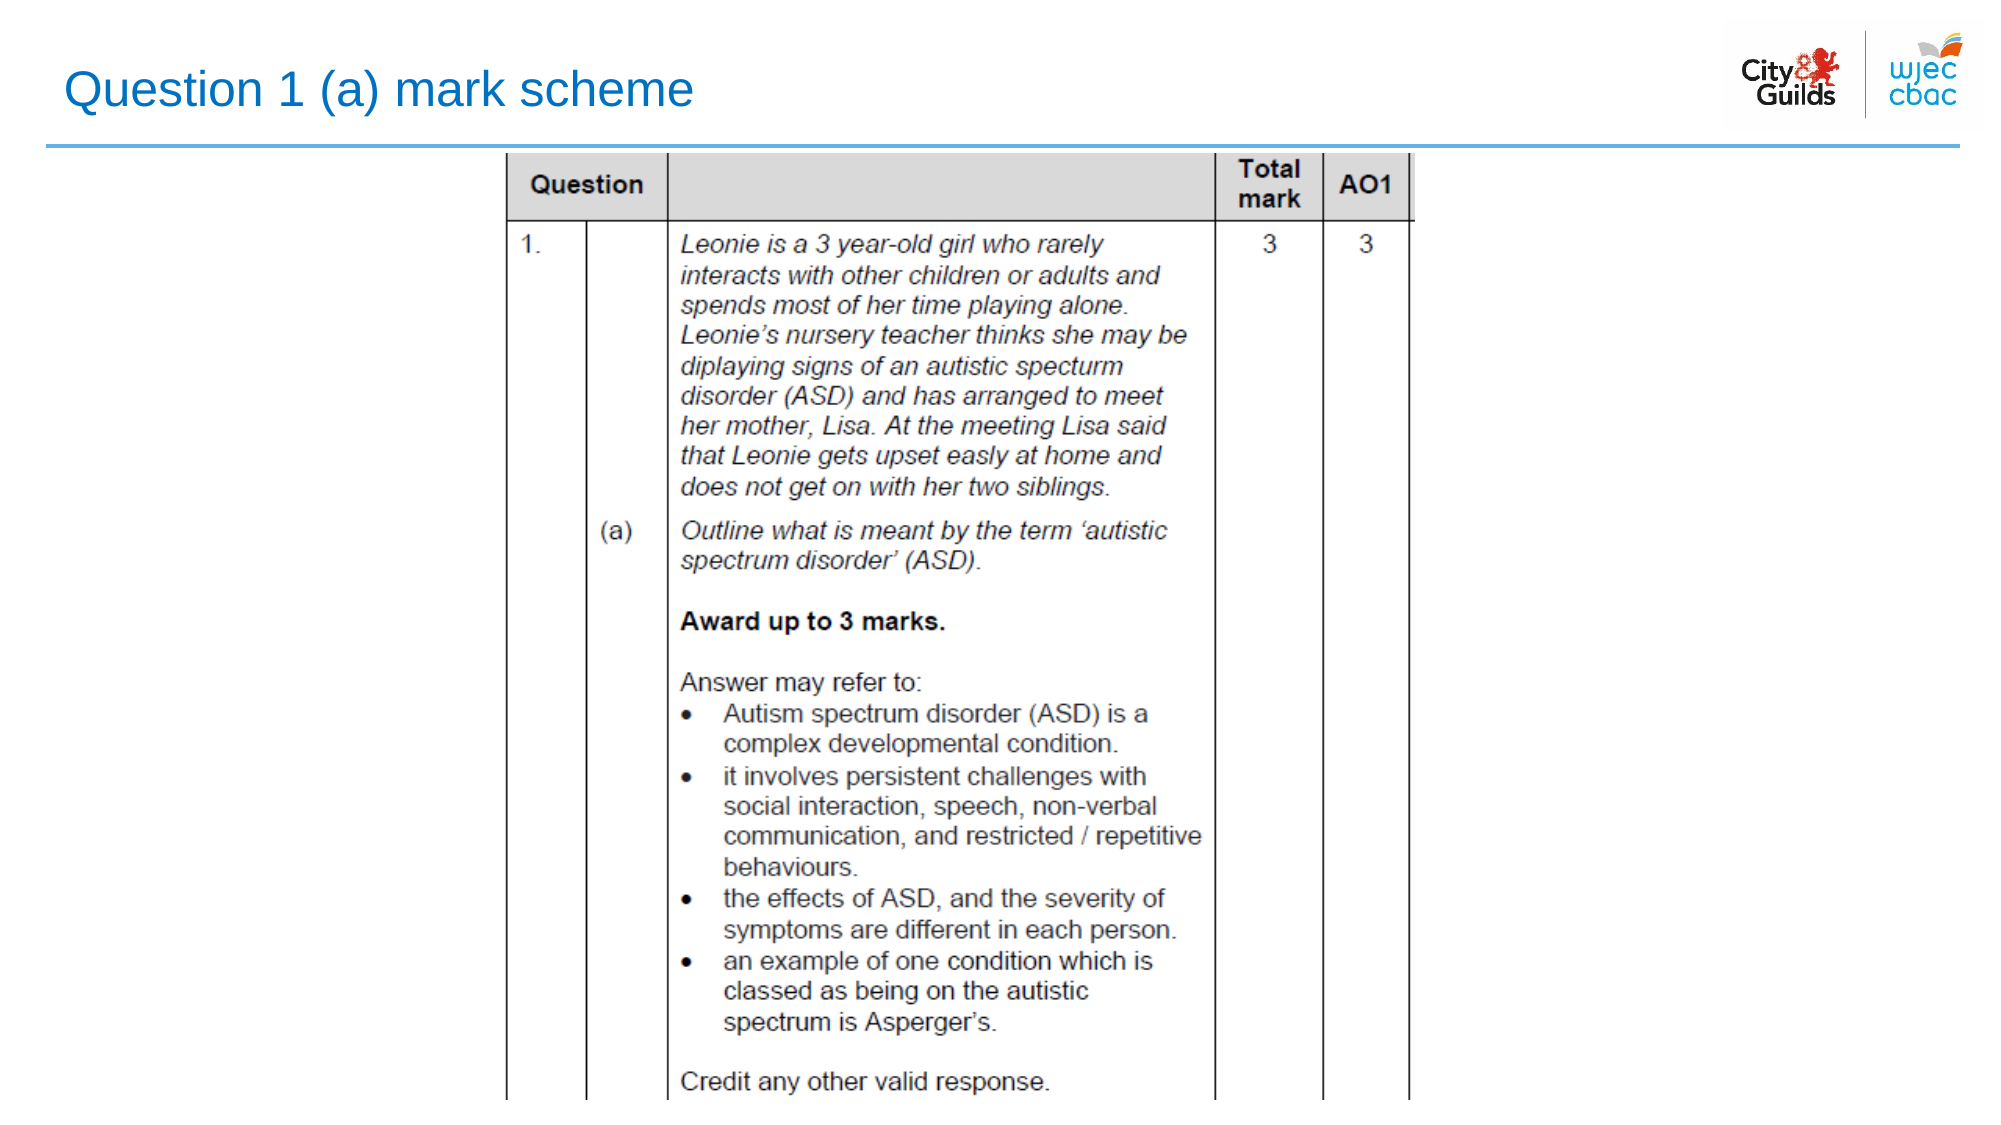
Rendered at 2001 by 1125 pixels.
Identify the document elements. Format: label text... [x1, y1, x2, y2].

text_box Question 1 (a) mark scheme [49, 49, 1622, 124]
picture [500, 153, 1415, 1100]
picture [1723, 18, 1984, 131]
